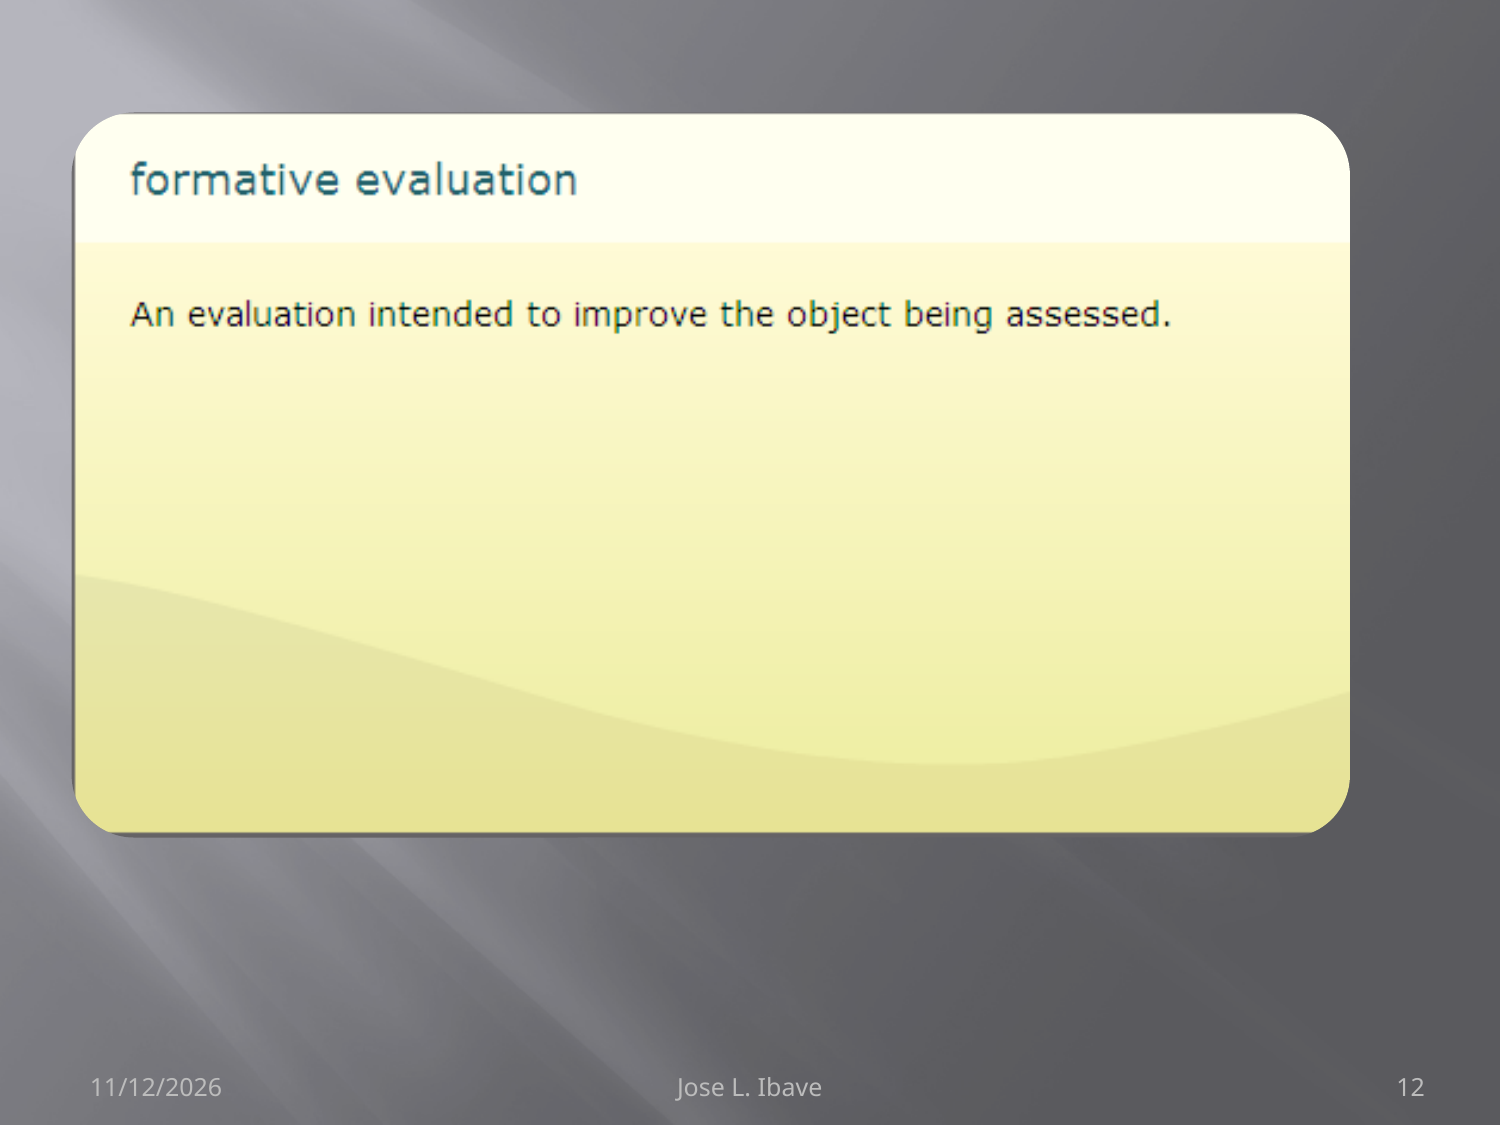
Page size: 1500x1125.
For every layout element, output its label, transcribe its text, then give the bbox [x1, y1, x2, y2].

footer Jose L. Ibave [512, 1052, 988, 1113]
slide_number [75, 1052, 425, 1113]
slide_number 12 [1299, 1052, 1425, 1113]
picture [71, 112, 1351, 838]
